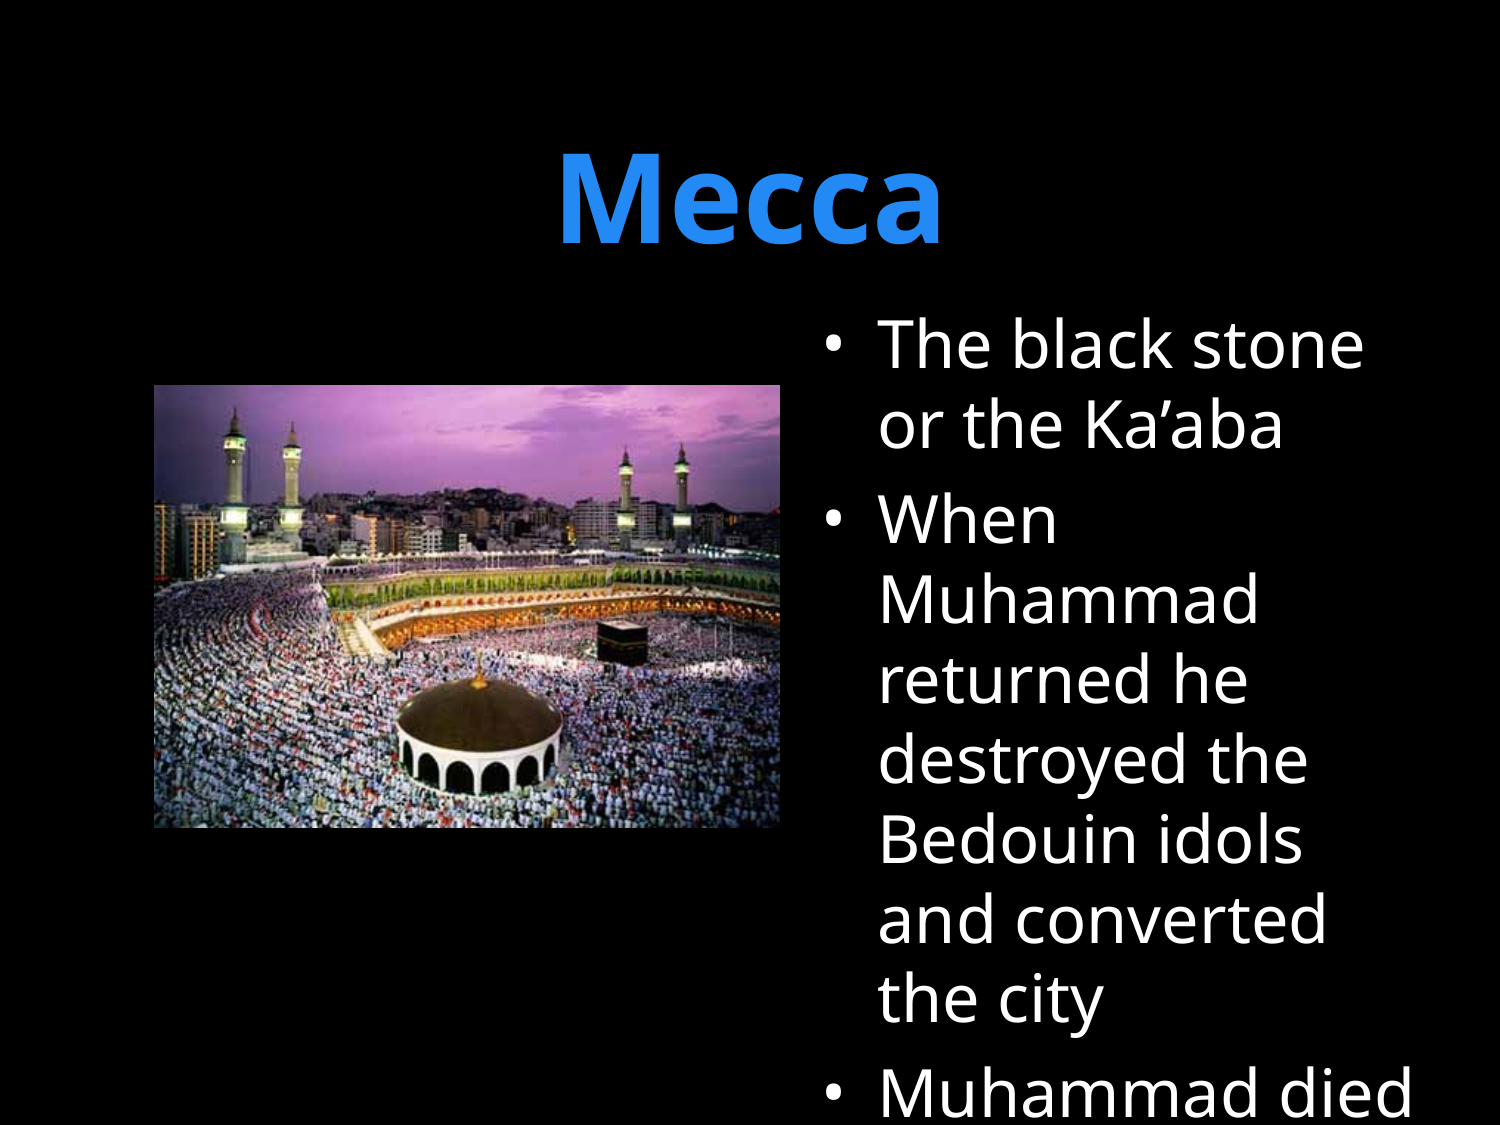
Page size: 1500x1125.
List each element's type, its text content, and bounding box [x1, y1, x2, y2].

title Mecca [111, 61, 1388, 326]
picture [153, 384, 780, 828]
list The black stone or the Ka’aba When Muhammad returned he destroyed the Bedouin idols and converted the city Muhammad died in 632. [814, 301, 1441, 1103]
